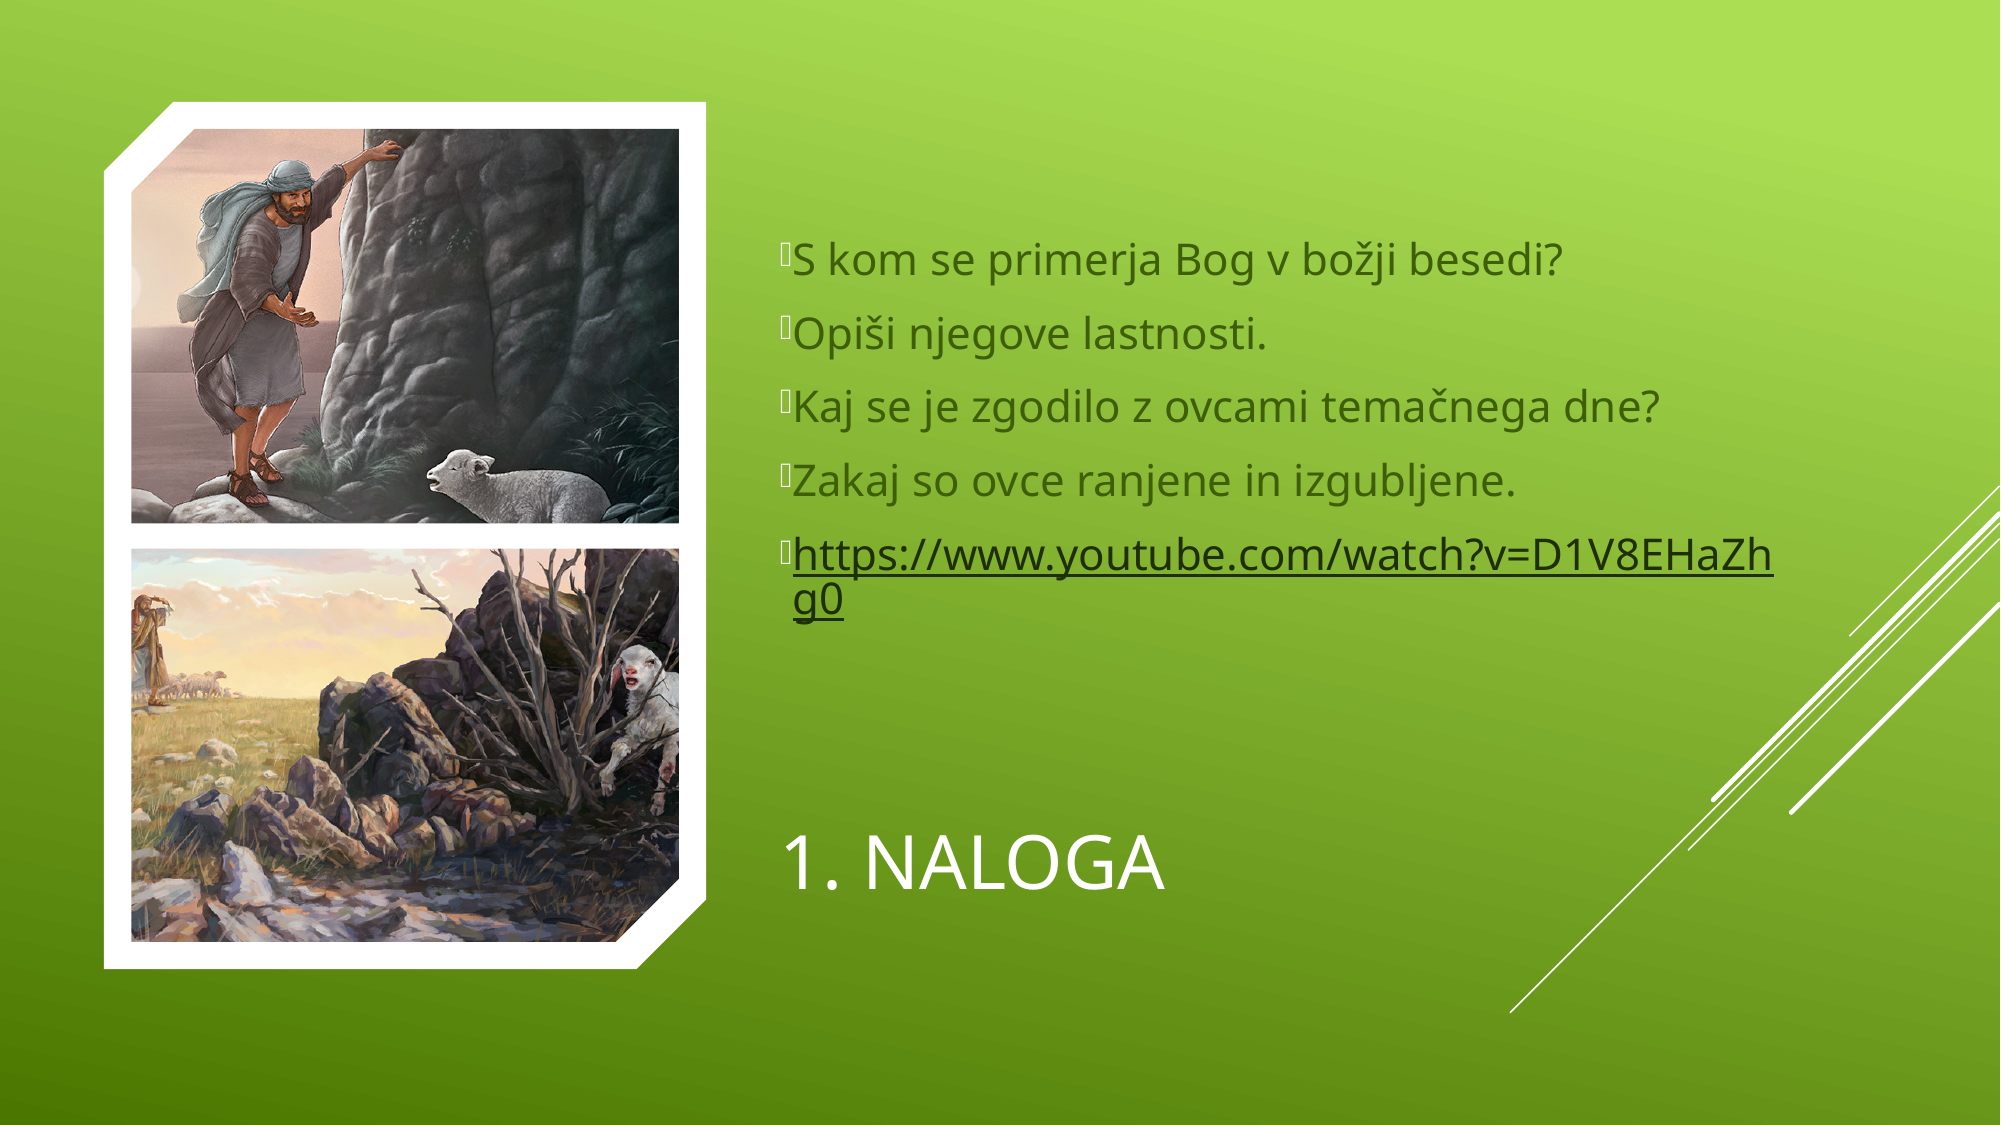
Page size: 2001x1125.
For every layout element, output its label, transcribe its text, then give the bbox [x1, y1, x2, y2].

title 1. Naloga [764, 736, 1510, 984]
subtitle S kom se primerja Bog v božji besedi? Opiši njegove lastnosti. Kaj se je zgodilo z ovcami temačnega dne? Zakaj so ovce ranjene in izgubljene. https://www.youtube.com/watch?v=D1V8EHaZhg0 [764, 112, 1791, 706]
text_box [1510, 485, 2000, 1013]
text_box [102, 100, 708, 971]
text_box [0, 0, 2000, 1125]
picture [131, 548, 680, 943]
picture [131, 128, 680, 524]
